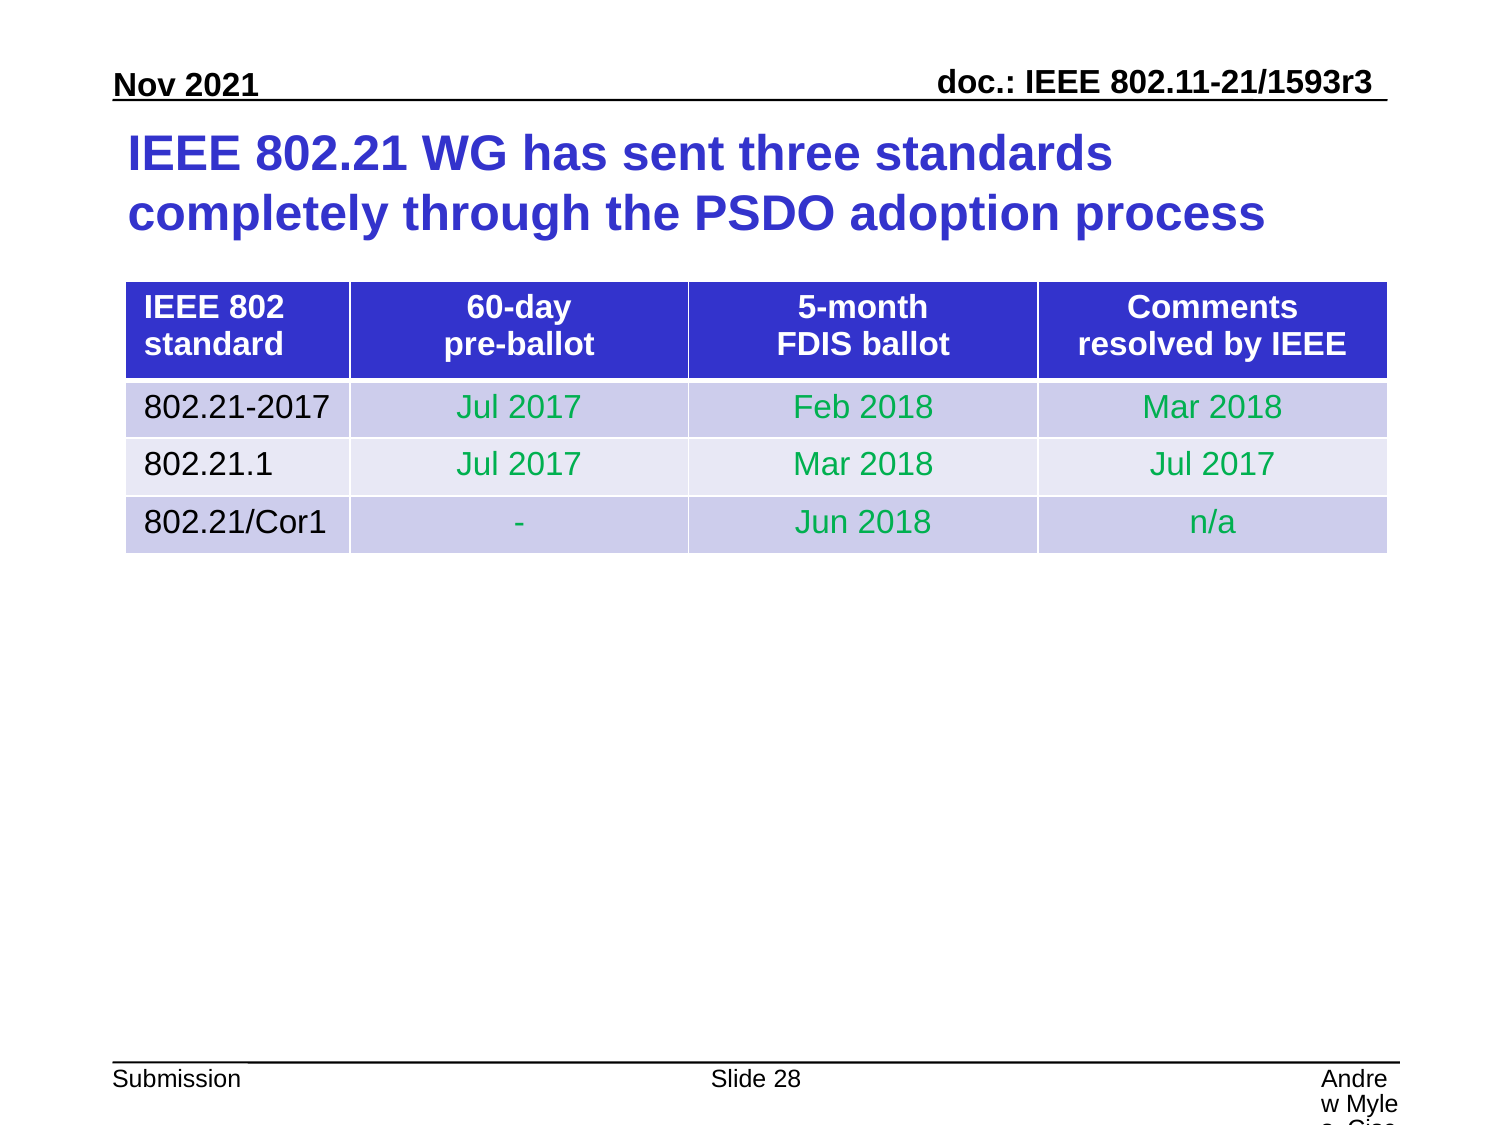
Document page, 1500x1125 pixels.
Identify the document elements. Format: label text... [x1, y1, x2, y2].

table_header 5-month FDIS ballot [689, 282, 1037, 378]
title IEEE 802.21 WG has sent three standards completely through the PSDO adoption process [112, 112, 1388, 288]
table_header 60-day pre-ballot [351, 282, 688, 378]
table_cell - [351, 497, 688, 553]
table_cell Jul 2017 [1039, 439, 1387, 495]
table_cell Jun 2018 [689, 497, 1037, 553]
table_cell Mar 2018 [689, 439, 1037, 495]
table_cell Feb 2018 [689, 383, 1037, 437]
table_cell Mar 2018 [1039, 383, 1387, 437]
footer Andrew Myles, Cisco [1320, 1061, 1402, 1093]
table_cell 802.21.1 [126, 439, 349, 495]
table_header Comments resolved by IEEE [1039, 282, 1387, 378]
table_cell Jul 2017 [351, 383, 688, 437]
table_cell 802.21/Cor1 [126, 497, 349, 553]
table_header IEEE 802 standard [126, 282, 349, 378]
table_cell n/a [1039, 497, 1387, 553]
slide_number Slide 28 [709, 1061, 803, 1093]
table_cell Jul 2017 [351, 439, 688, 495]
table_cell 802.21-2017 [126, 383, 349, 437]
